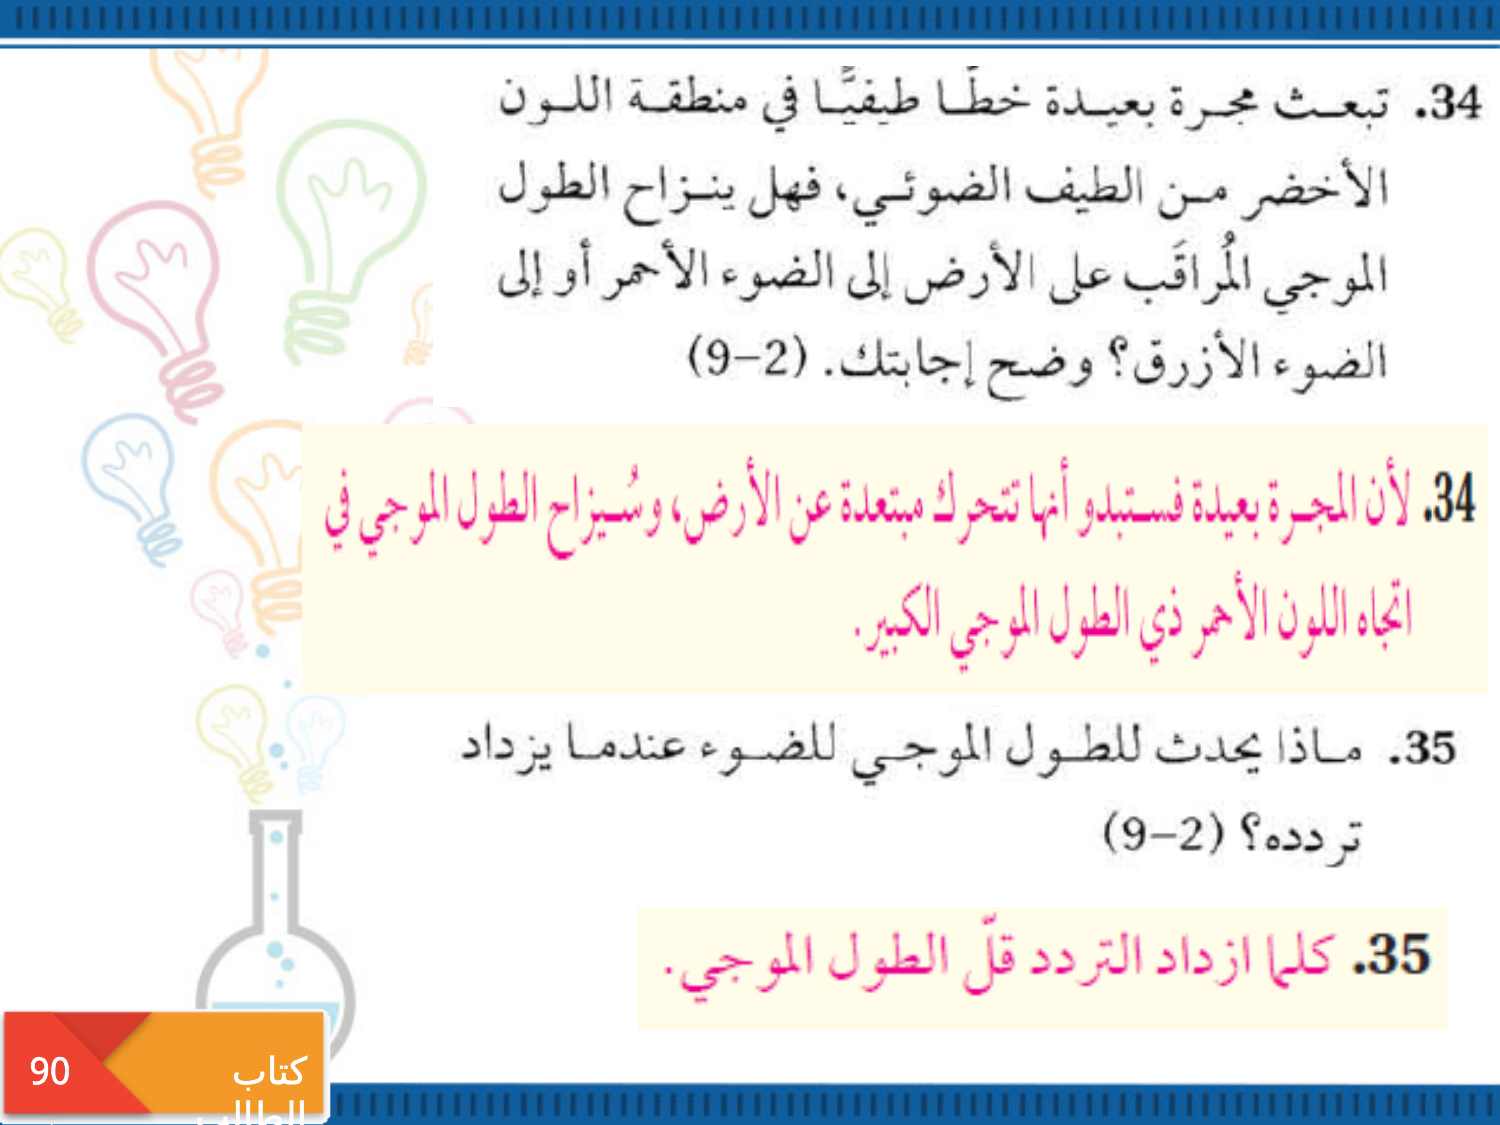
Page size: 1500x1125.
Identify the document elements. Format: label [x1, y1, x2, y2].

text_box [0, 1005, 336, 1125]
picture [0, 0, 1500, 1125]
